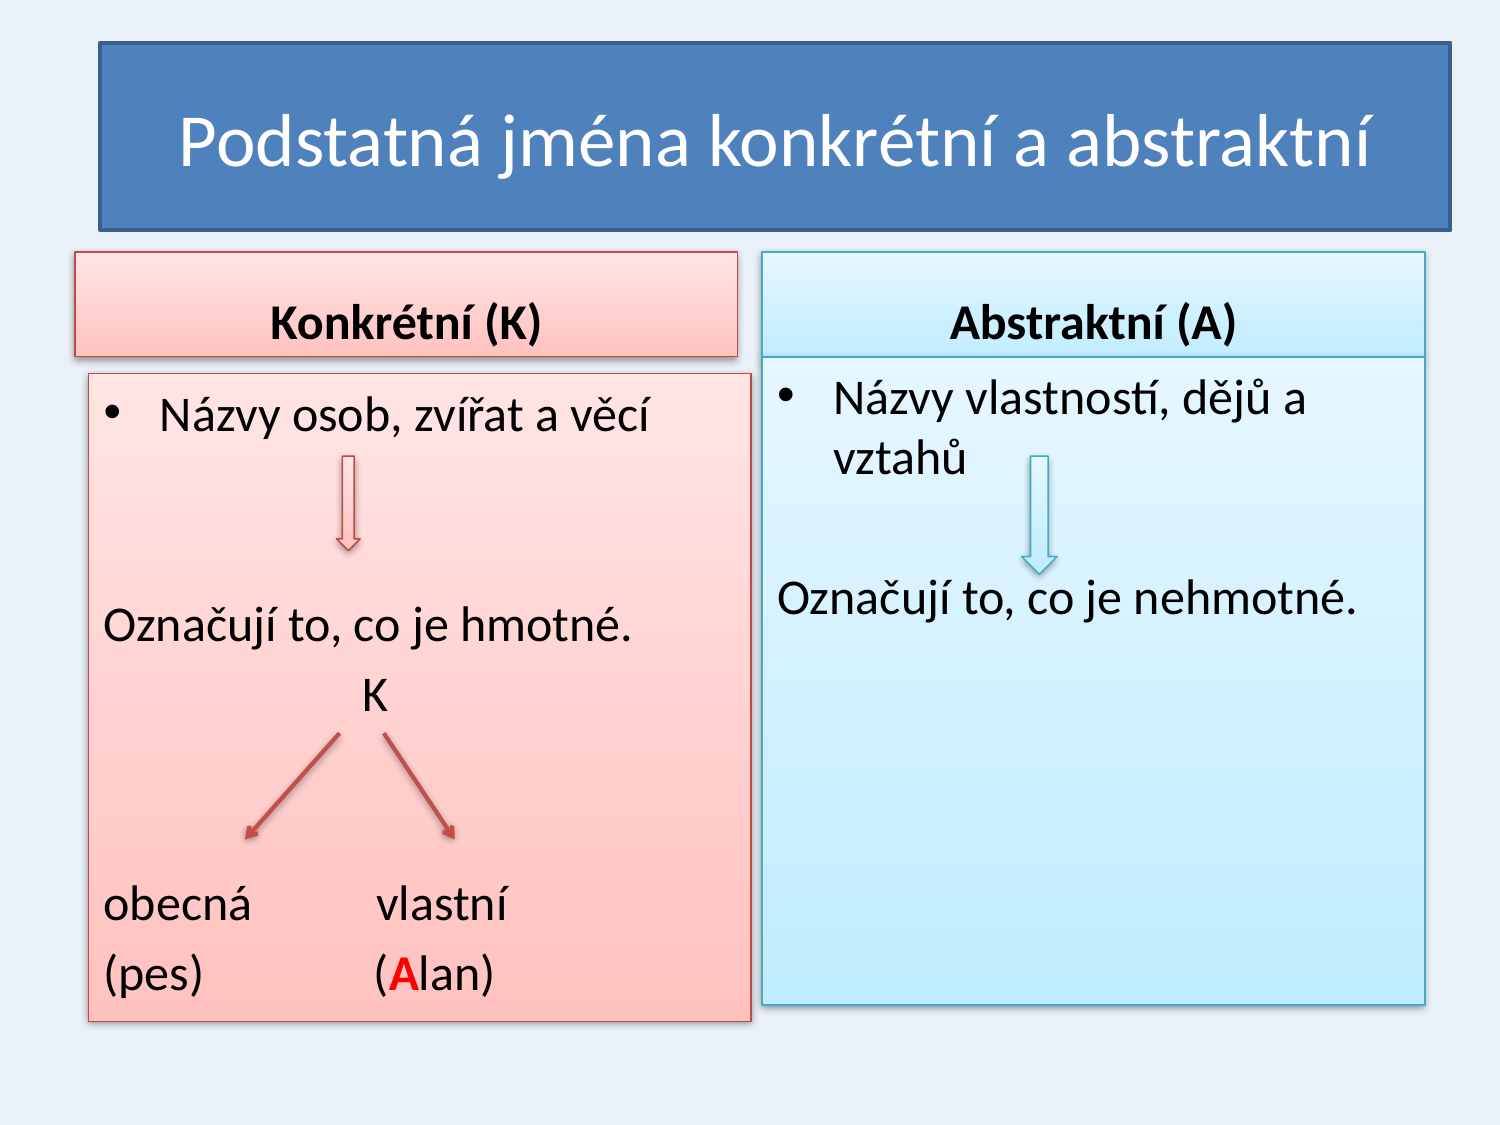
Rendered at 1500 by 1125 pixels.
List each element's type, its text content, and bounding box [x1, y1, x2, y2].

list Konkrétní (K) [74, 251, 738, 357]
text_box [1020, 455, 1058, 575]
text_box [244, 732, 340, 840]
list Abstraktní (A) [761, 251, 1426, 355]
text_box [335, 455, 361, 552]
title Podstatná jména konkrétní a abstraktní [98, 41, 1452, 232]
list Názvy osob, zvířat a věcí Označují to, co je hmotné. K obecná vlastní (pes) (Alan) [88, 373, 752, 1022]
list Názvy vlastností, dějů a vztahů Označují to, co je nehmotné. [761, 356, 1426, 1006]
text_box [383, 732, 455, 840]
